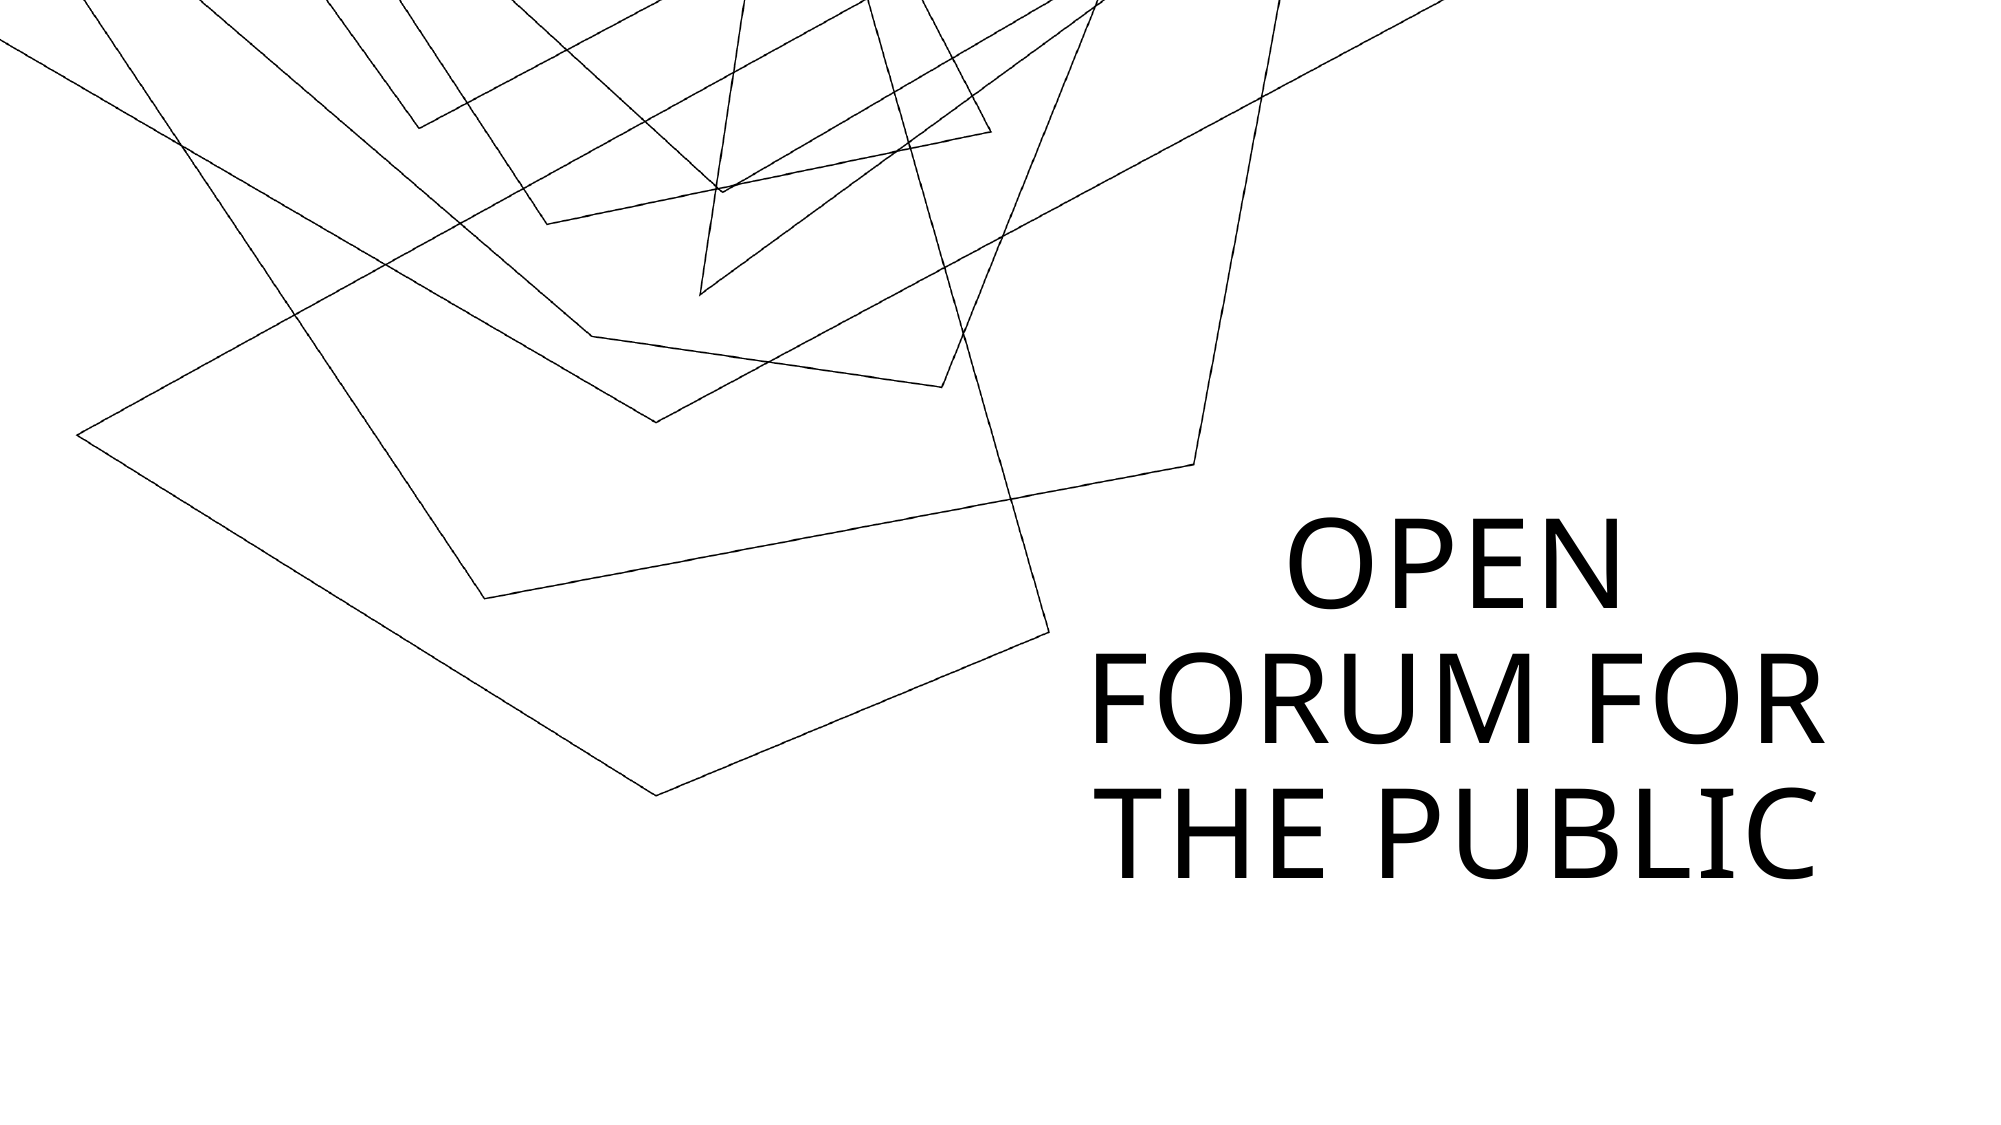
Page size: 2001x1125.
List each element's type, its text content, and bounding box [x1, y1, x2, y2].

picture [0, 0, 1557, 830]
title Open forum for the public [1052, 403, 1864, 914]
